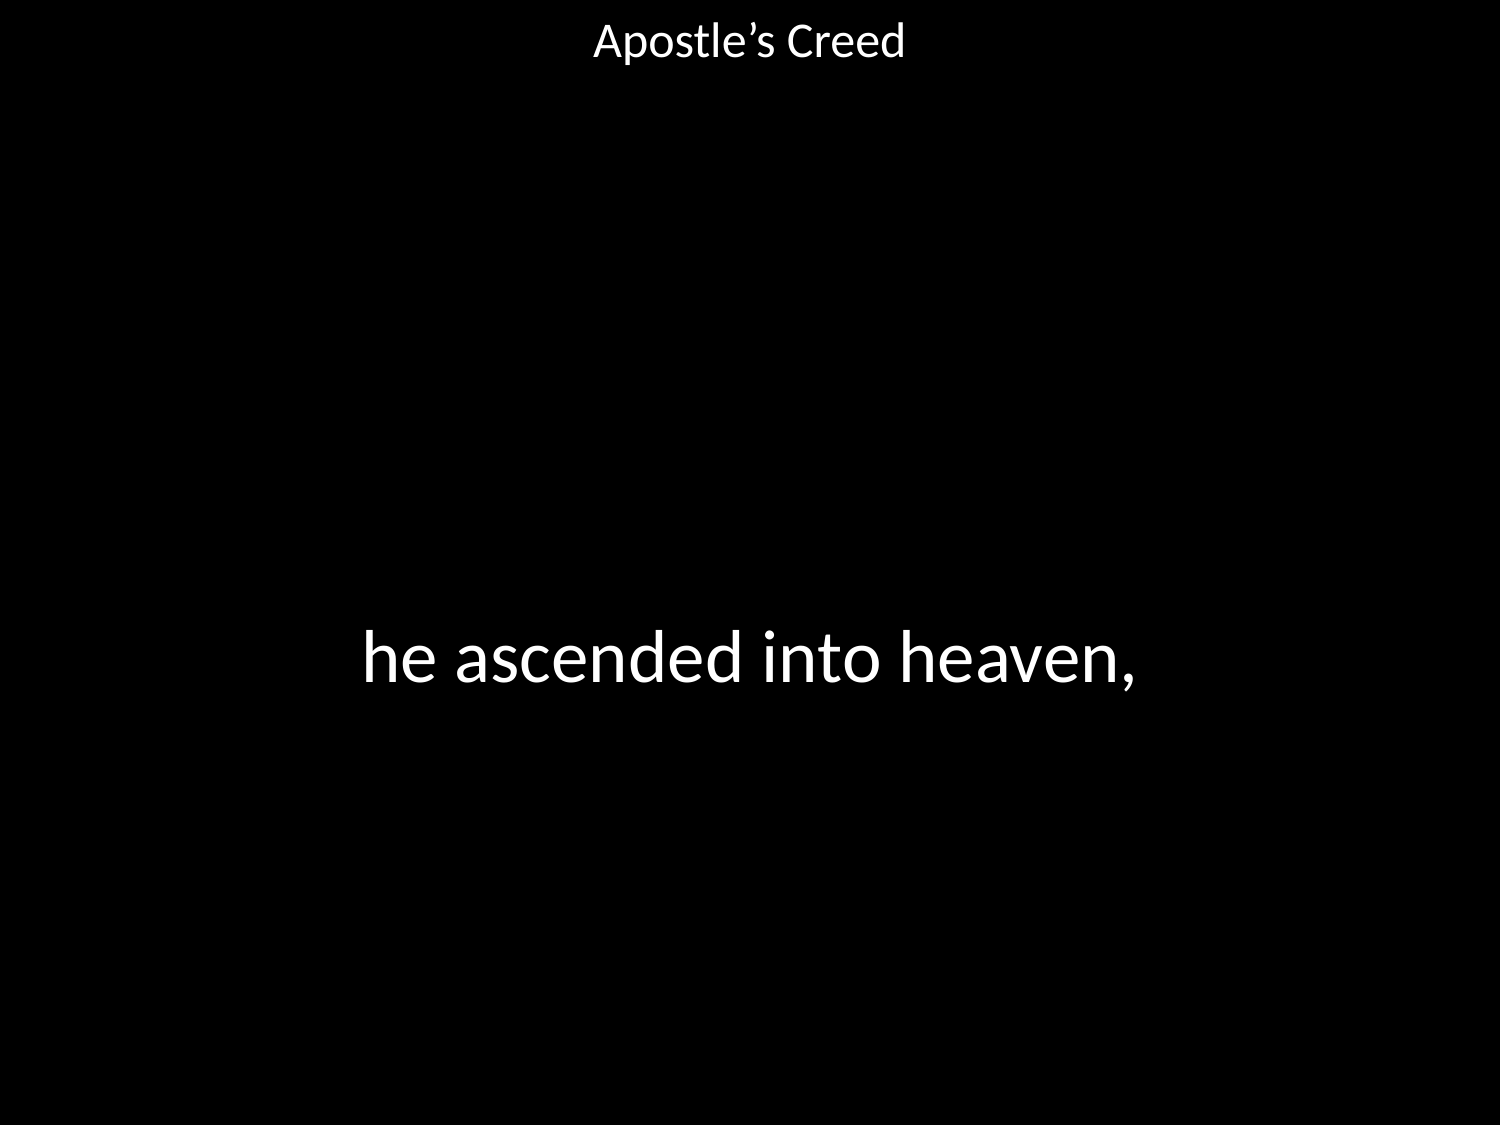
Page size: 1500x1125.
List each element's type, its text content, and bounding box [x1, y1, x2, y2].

list he ascended into heaven, [0, 149, 1500, 1110]
list Apostle’s Creed [0, 0, 1500, 75]
